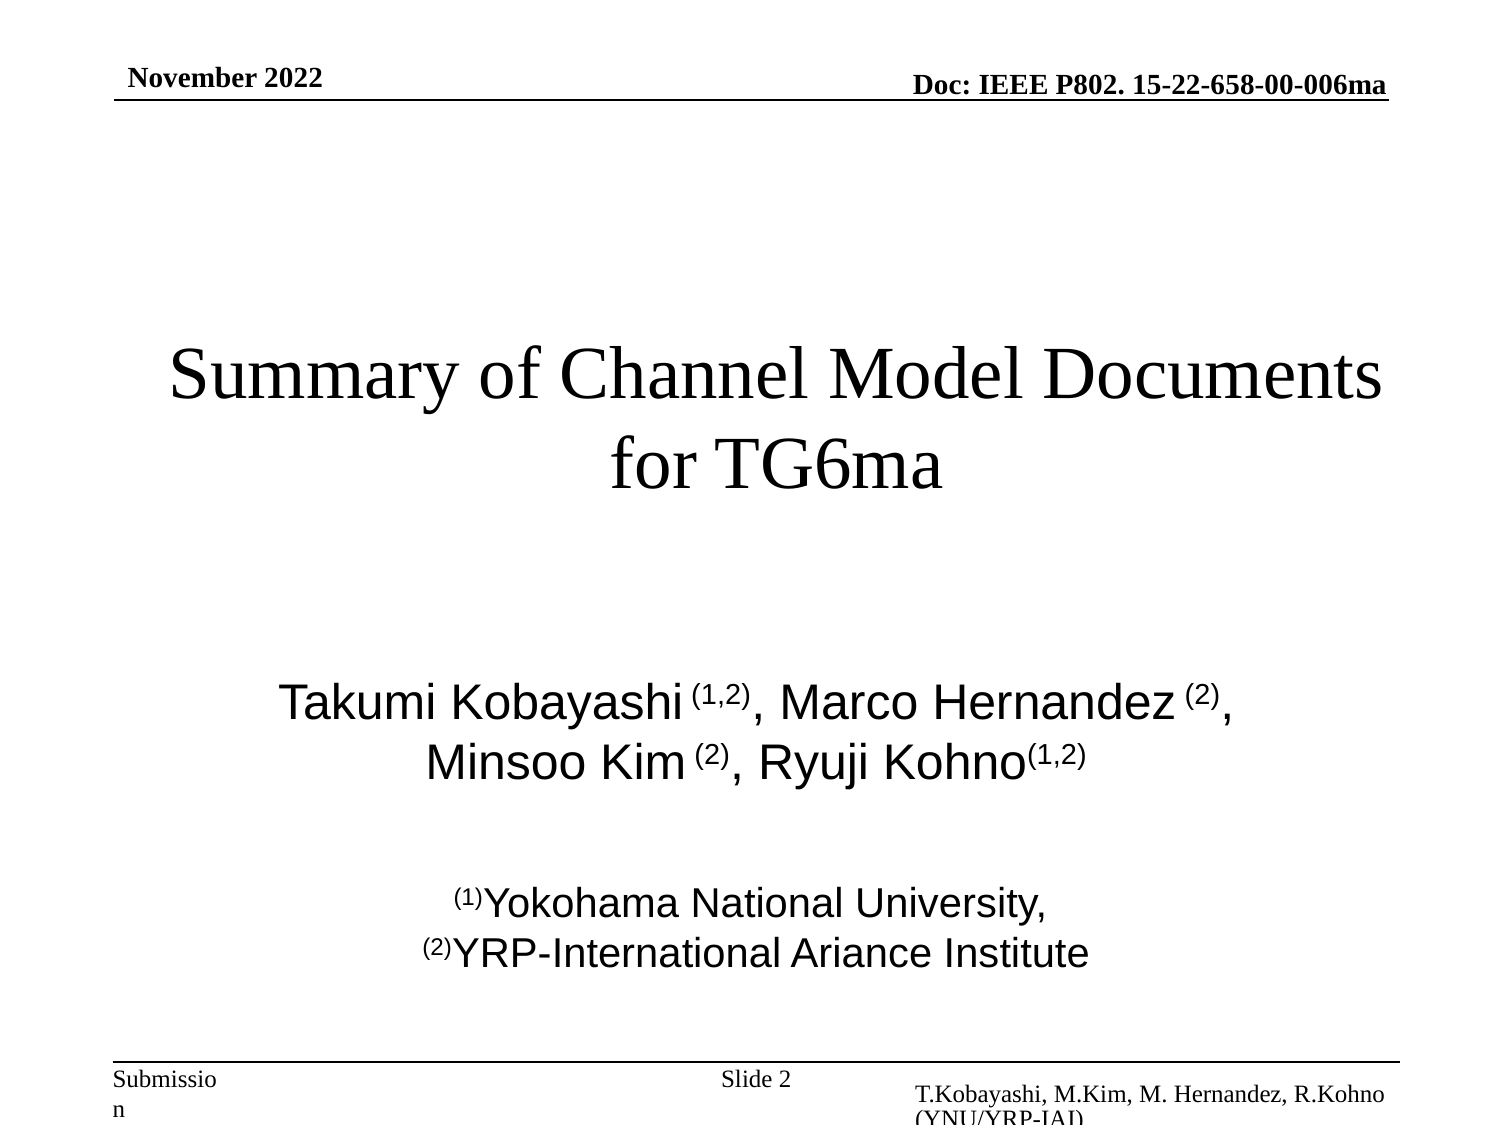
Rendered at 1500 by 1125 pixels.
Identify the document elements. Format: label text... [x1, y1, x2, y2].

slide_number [112, 72, 375, 109]
subtitle Takumi Kobayashi (1,2), Marco Hernandez (2), Minsoo Kim (2), Ryuji Kohno(1,2) (1)Yokohama National University, (2)YRP-International Ariance Institute [231, 654, 1282, 942]
slide_number Slide 2 [712, 1062, 801, 1093]
title Summary of Channel Model Documents for TG6ma [112, 293, 1441, 535]
footer T.Kobayashi, M.Kim, M. Hernandez, R.Kohno (YNU/YRP-IAI) [900, 1062, 1413, 1093]
